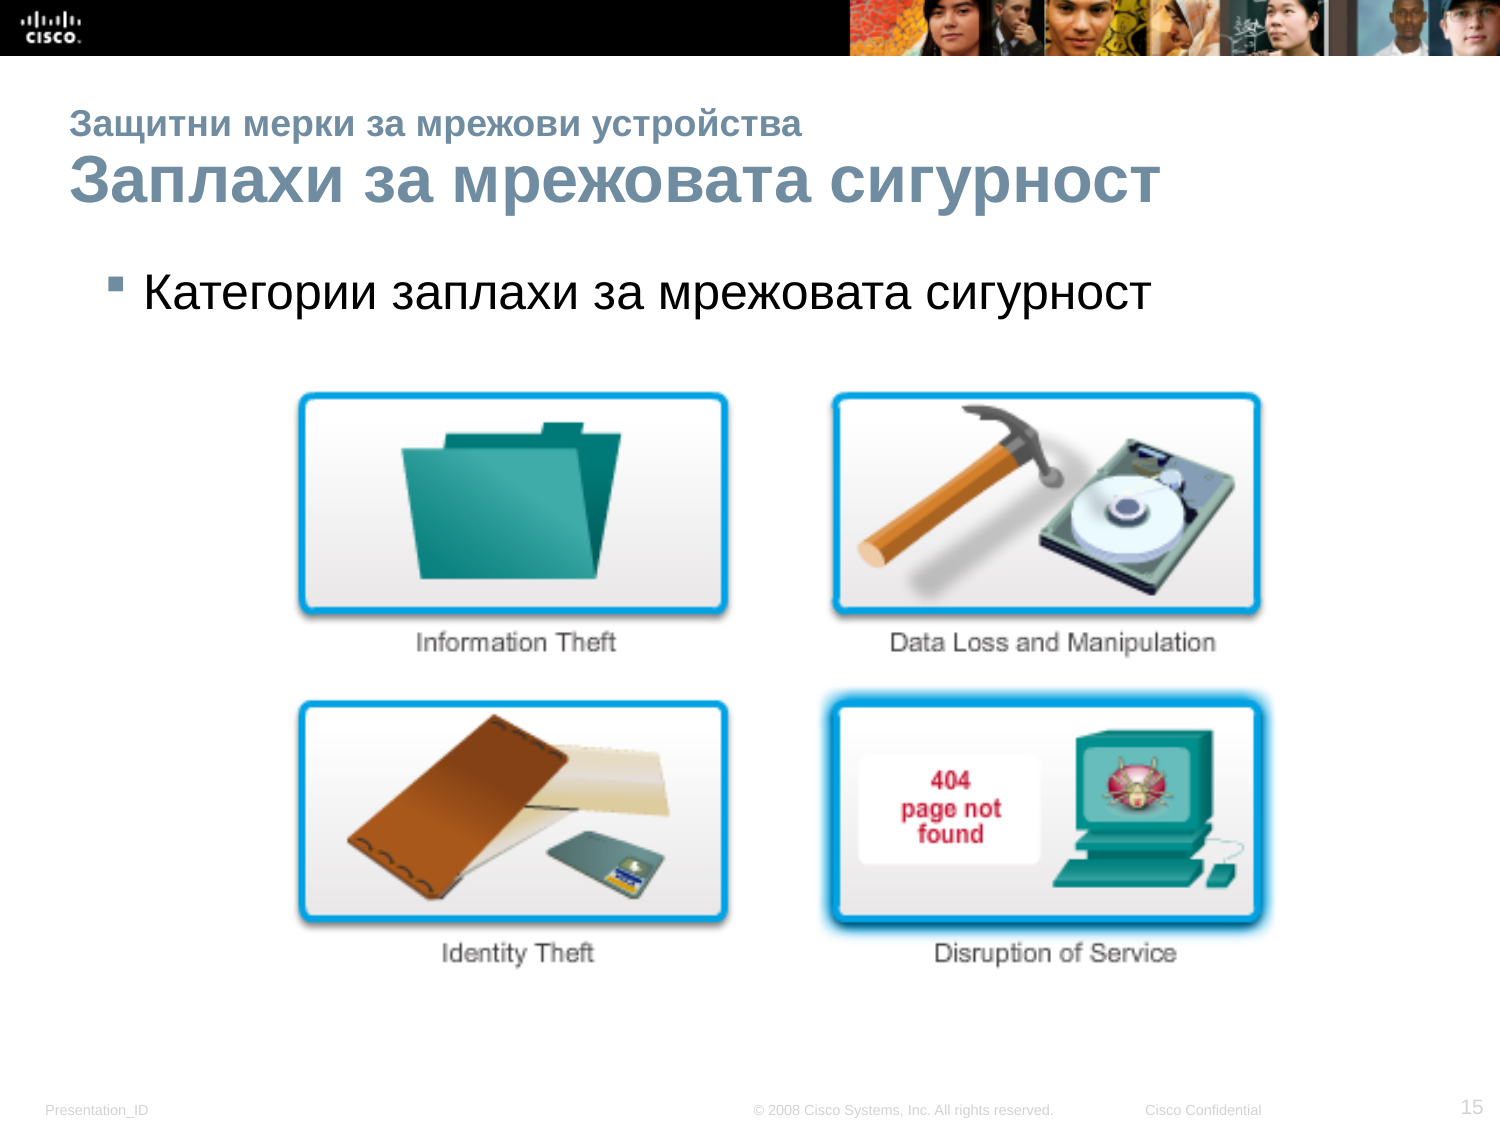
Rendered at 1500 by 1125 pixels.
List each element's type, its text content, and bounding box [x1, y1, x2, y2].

list Категории заплахи за мрежовата сигурност [90, 256, 1394, 843]
picture [216, 371, 1349, 998]
title Защитни мерки за мрежови устройства Заплахи за мрежовата сигурност [55, 80, 1444, 224]
picture [0, 0, 1500, 56]
